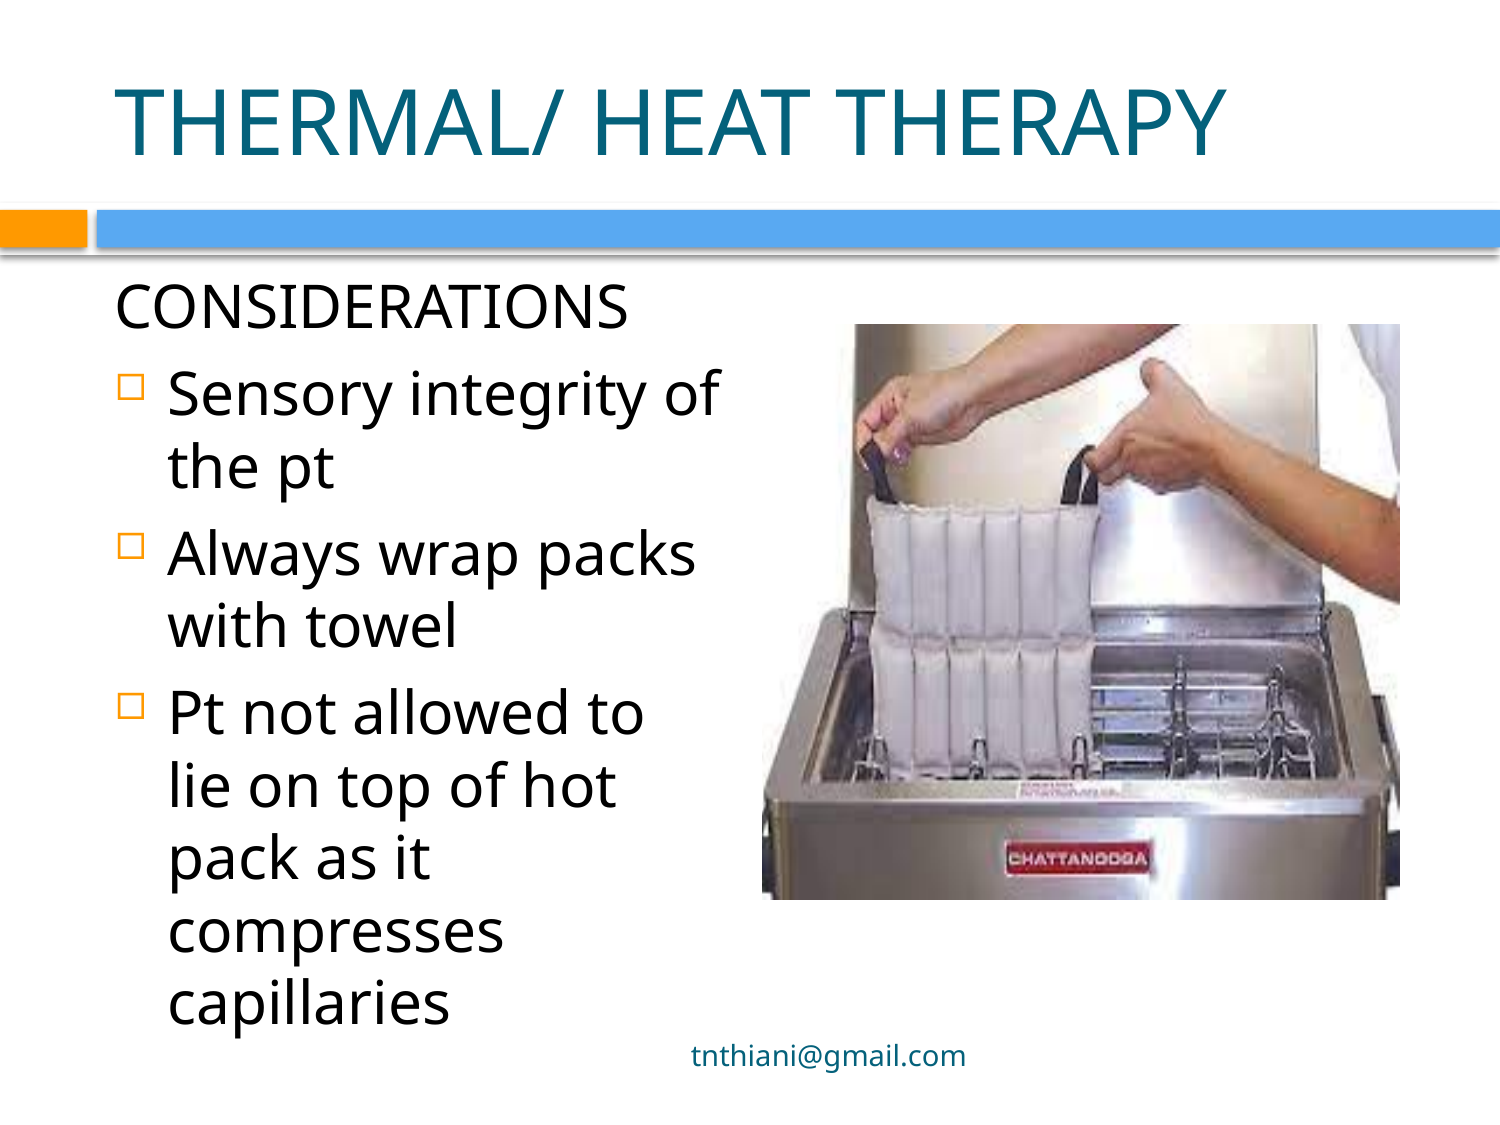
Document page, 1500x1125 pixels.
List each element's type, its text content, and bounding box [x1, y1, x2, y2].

list CONSIDERATIONS Sensory integrity of the pt Always wrap packs with towel Pt not allowed to lie on top of hot pack as it compresses capillaries [99, 260, 738, 1011]
footer tnthiani@gmail.com [99, 1025, 990, 1085]
title THERMAL/ HEAT THERAPY [99, 37, 1438, 201]
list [762, 324, 1401, 901]
